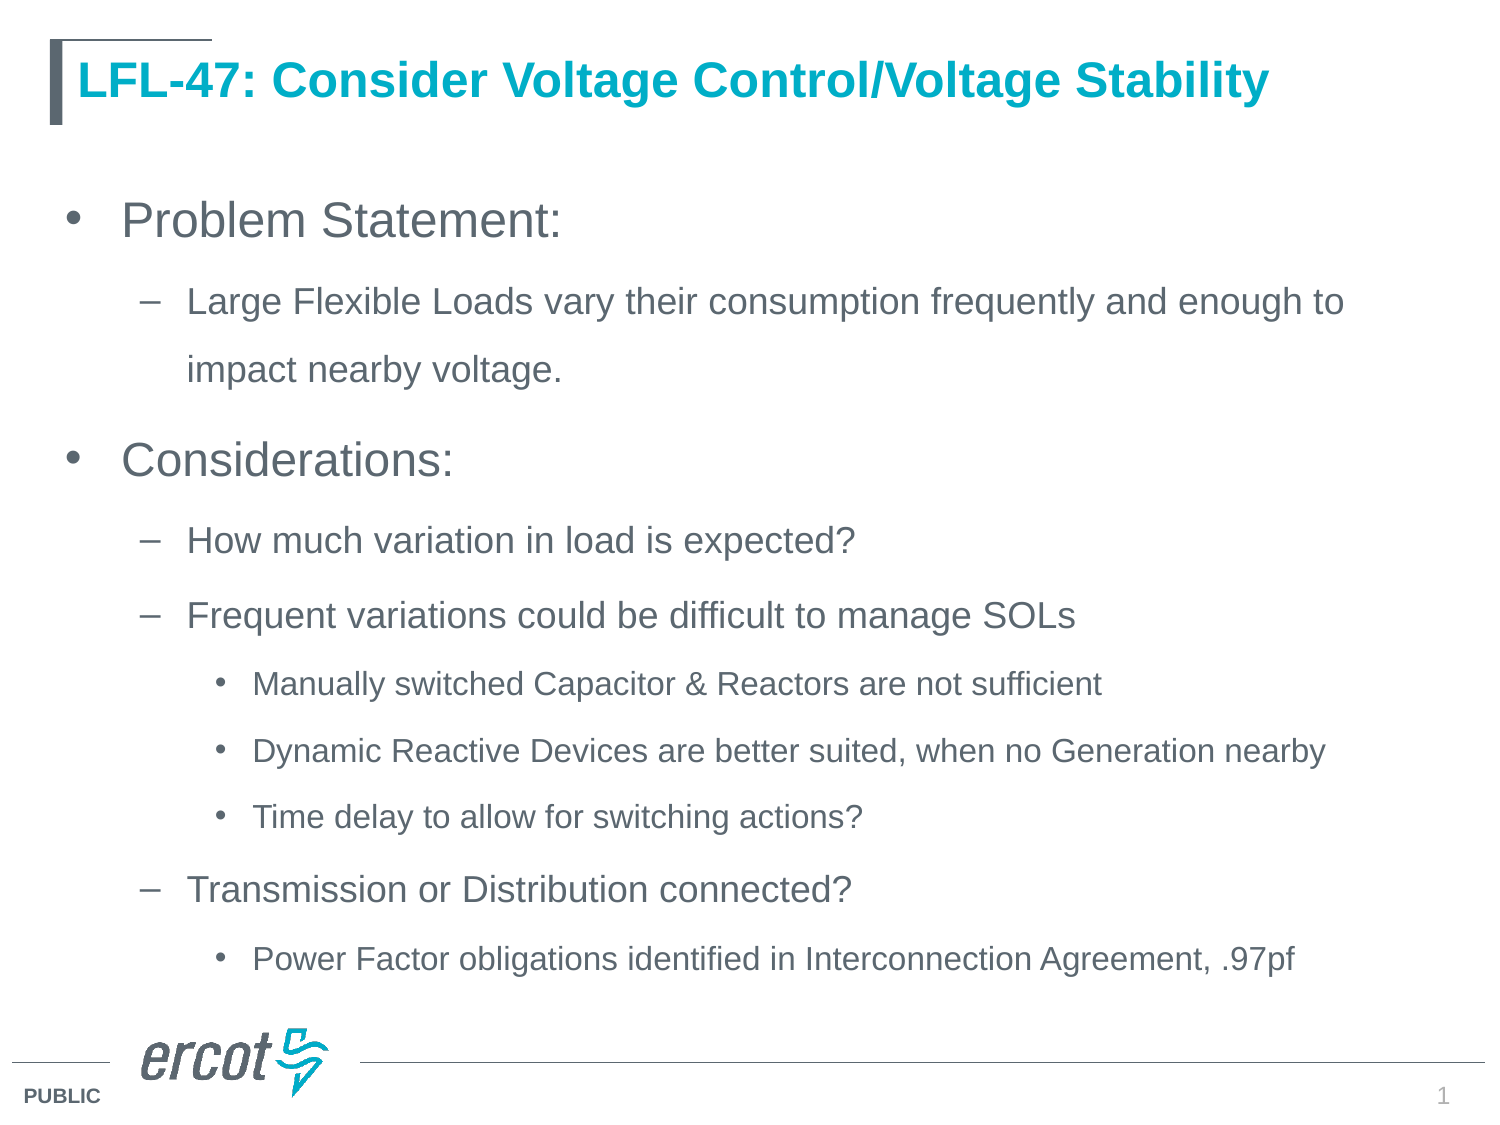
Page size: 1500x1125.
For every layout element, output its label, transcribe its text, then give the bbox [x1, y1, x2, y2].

slide_number 1 [1400, 1076, 1488, 1113]
list Problem Statement: Large Flexible Loads vary their consumption frequently and enough to impact nearby voltage. Considerations: How much variation in load is expected? Frequent variations could be difficult to manage SOLs Manually switched Capacitor & Reactors are not sufficient Dynamic Reactive Devices are better suited, when no Generation nearby Time delay to allow for switching actions? Transmission or Distribution connected? Power Factor obligations identified in Interconnection Agreement, .97pf [50, 149, 1450, 1025]
title LFL-47: Consider Voltage Control/Voltage Stability [62, 39, 1450, 125]
picture [137, 1025, 332, 1100]
